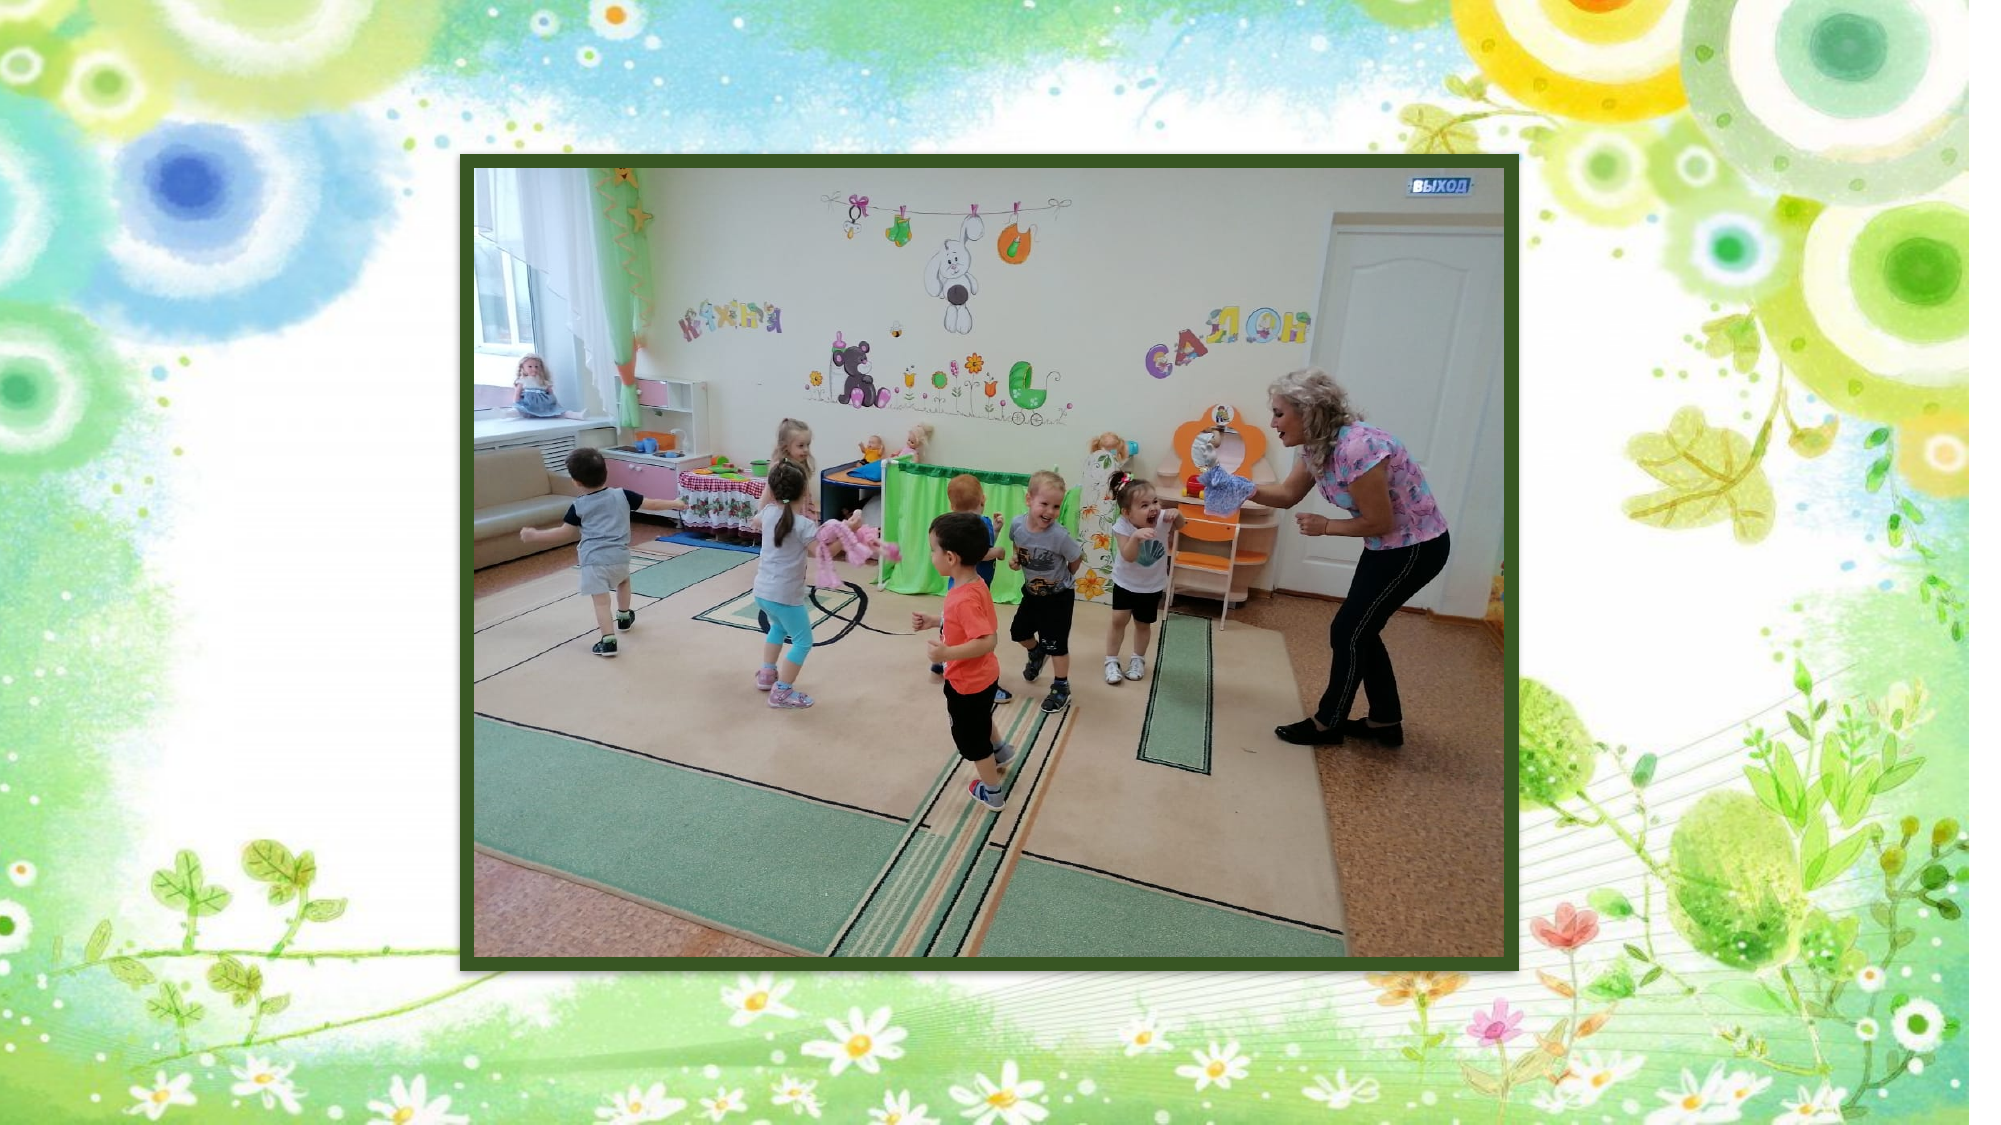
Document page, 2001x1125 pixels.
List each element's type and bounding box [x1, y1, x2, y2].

list [0, 0, 1969, 1125]
list [474, 168, 1504, 957]
